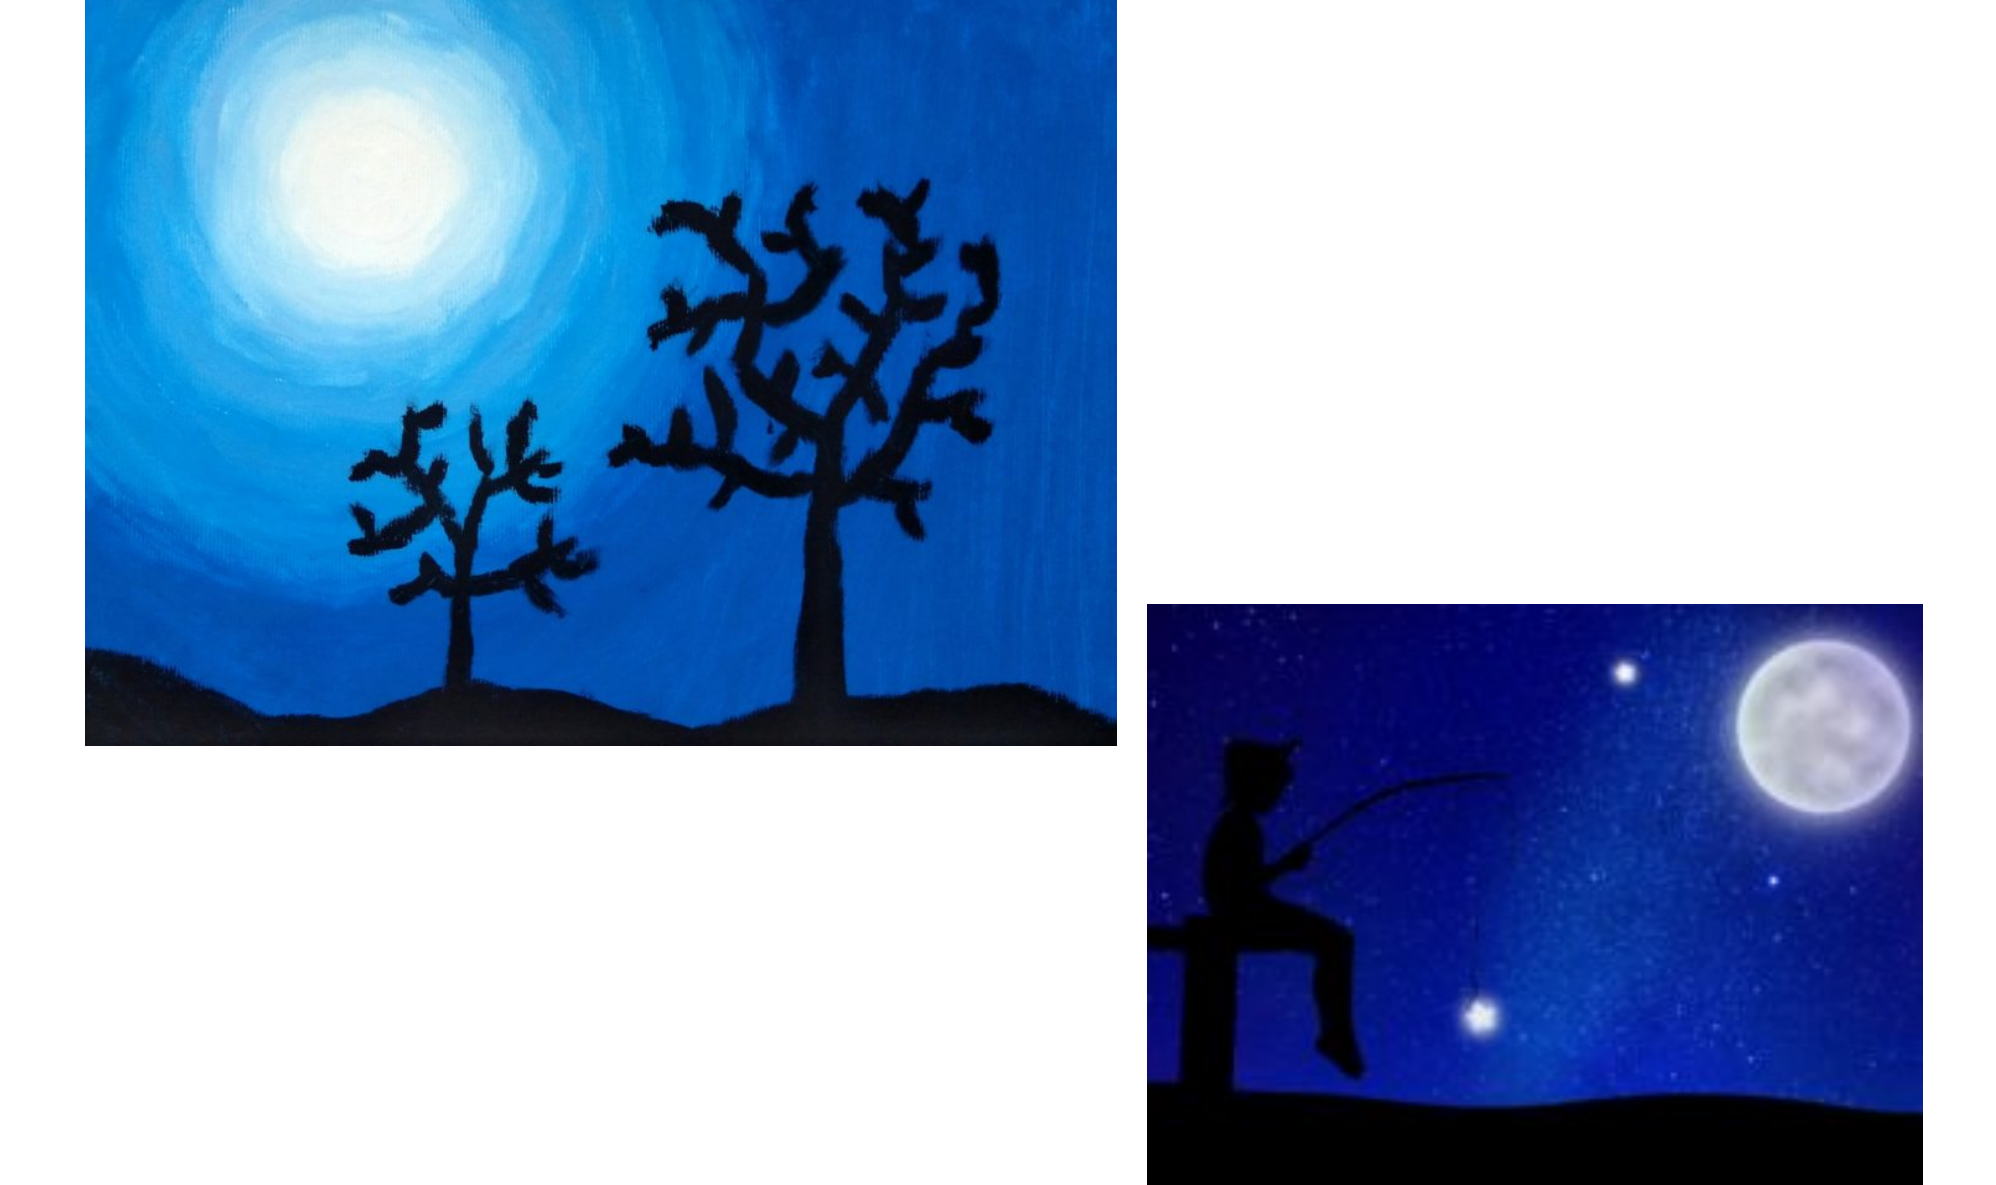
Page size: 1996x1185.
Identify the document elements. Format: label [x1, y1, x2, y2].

picture [84, 0, 1117, 746]
picture [1146, 604, 1923, 1185]
